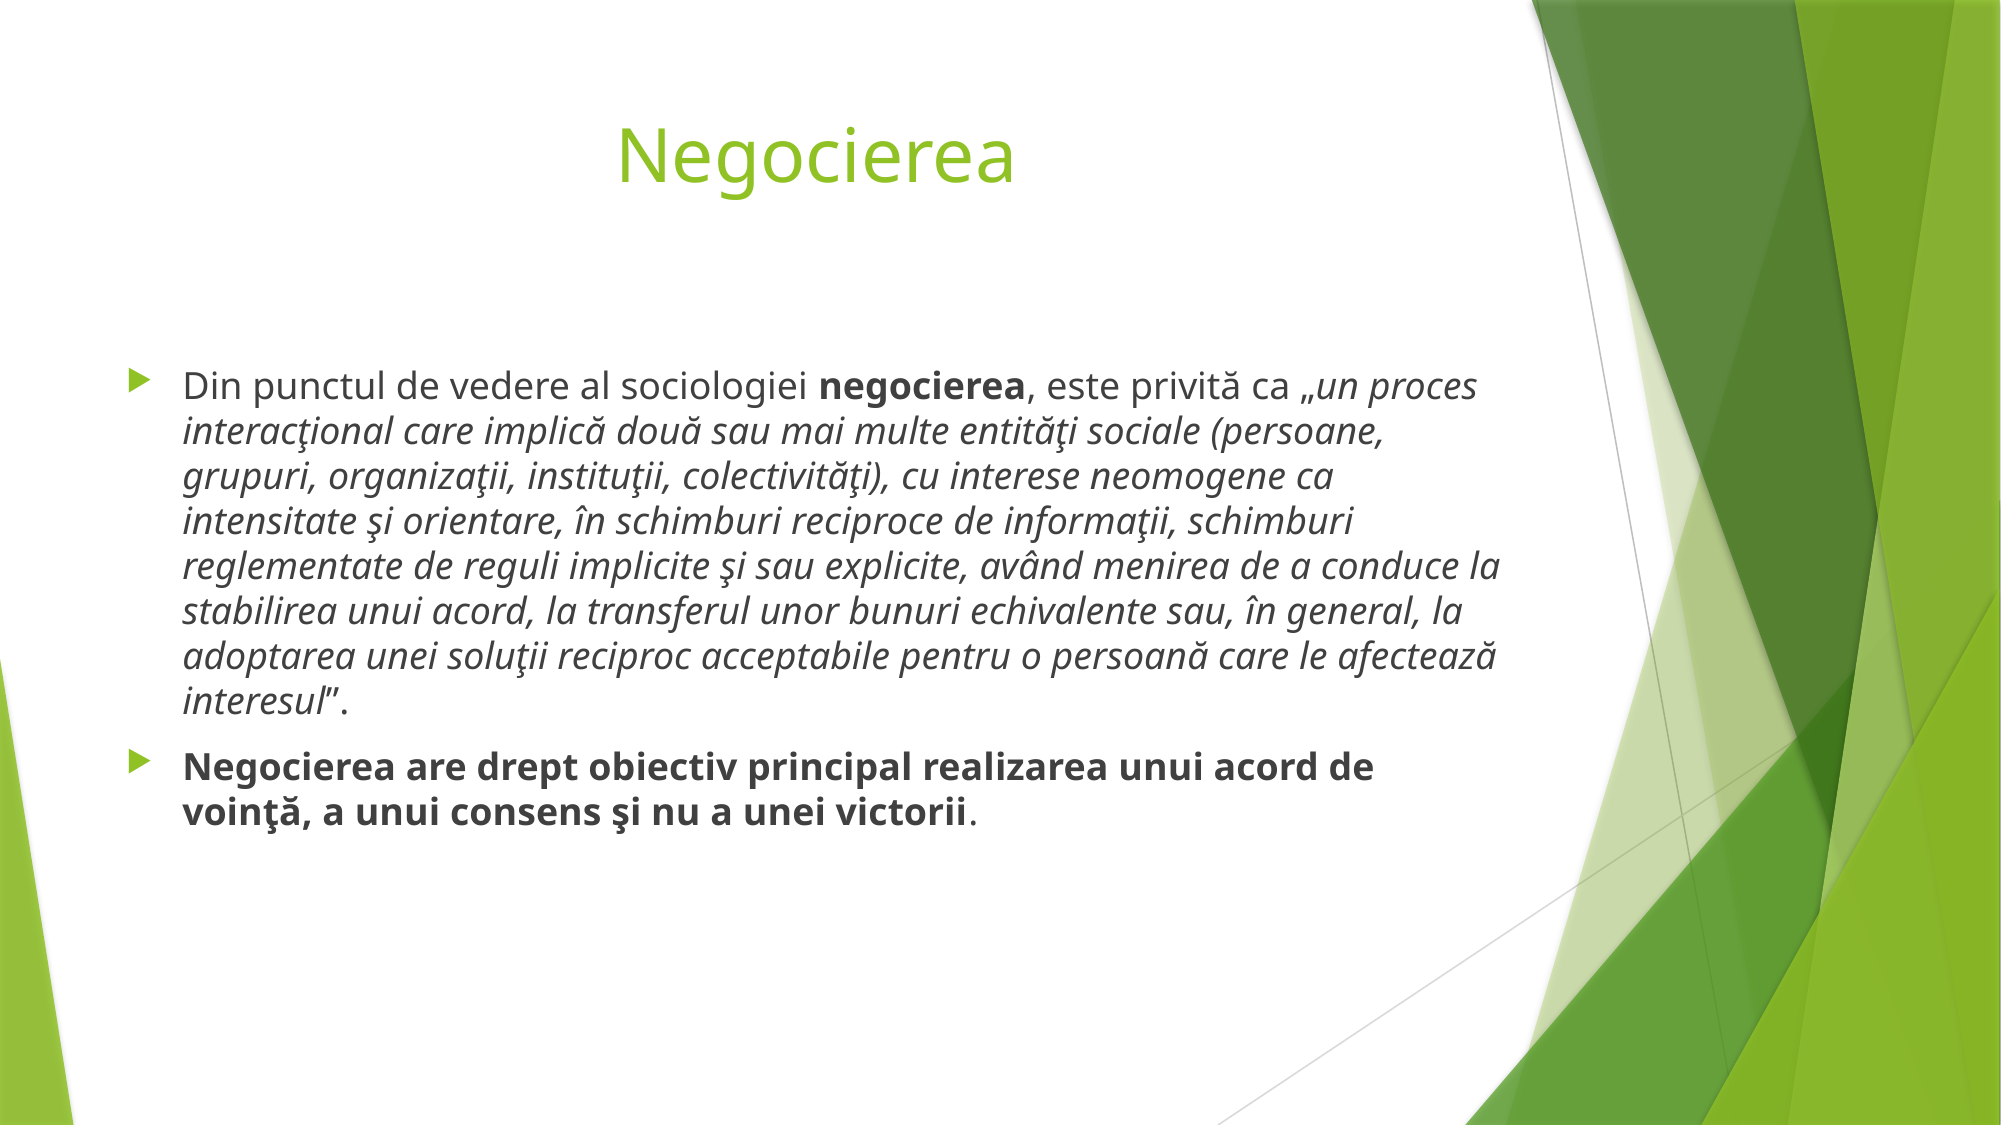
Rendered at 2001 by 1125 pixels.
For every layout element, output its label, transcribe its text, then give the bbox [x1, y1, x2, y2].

title Negocierea [111, 99, 1522, 317]
list Din punctul de vedere al sociologiei negocierea, este privită ca „un proces interacţional care implică două sau mai multe entităţi sociale (persoane, grupuri, organizaţii, instituţii, colectivităţi), cu interese neomogene ca intensitate şi orientare, în schimburi reciproce de informaţii, schimburi reglementate de reguli implicite şi sau explicite, având menirea de a conduce la stabilirea unui acord, la transferul unor bunuri echivalente sau, în general, la adoptarea unei soluţii reciproc acceptabile pentru o persoană care le afectează interesul”. Negocierea are drept obiectiv principal realizarea unui acord de voinţă, a unui consens şi nu a unei victorii. [111, 354, 1522, 992]
